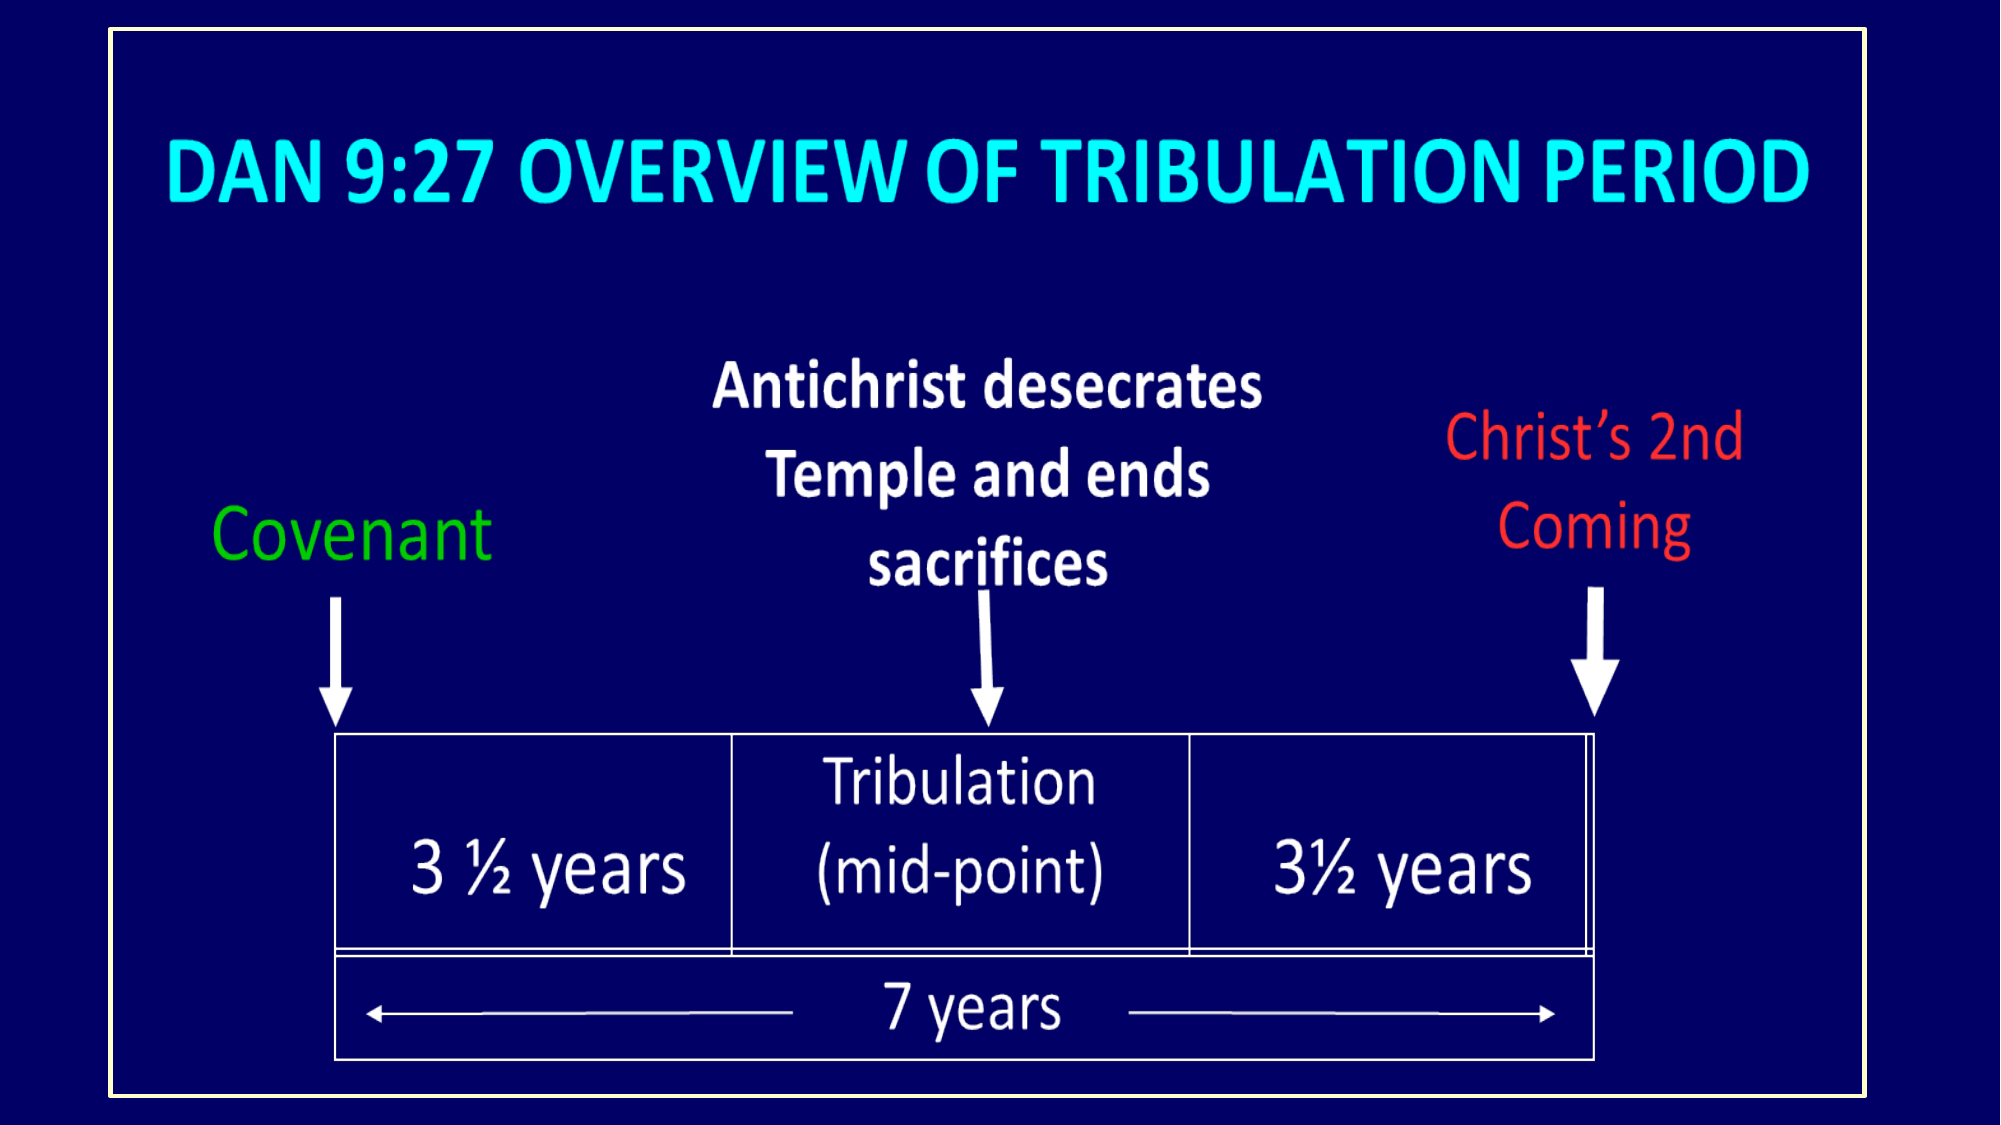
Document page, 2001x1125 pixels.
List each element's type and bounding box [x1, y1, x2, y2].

picture [112, 30, 1863, 1094]
